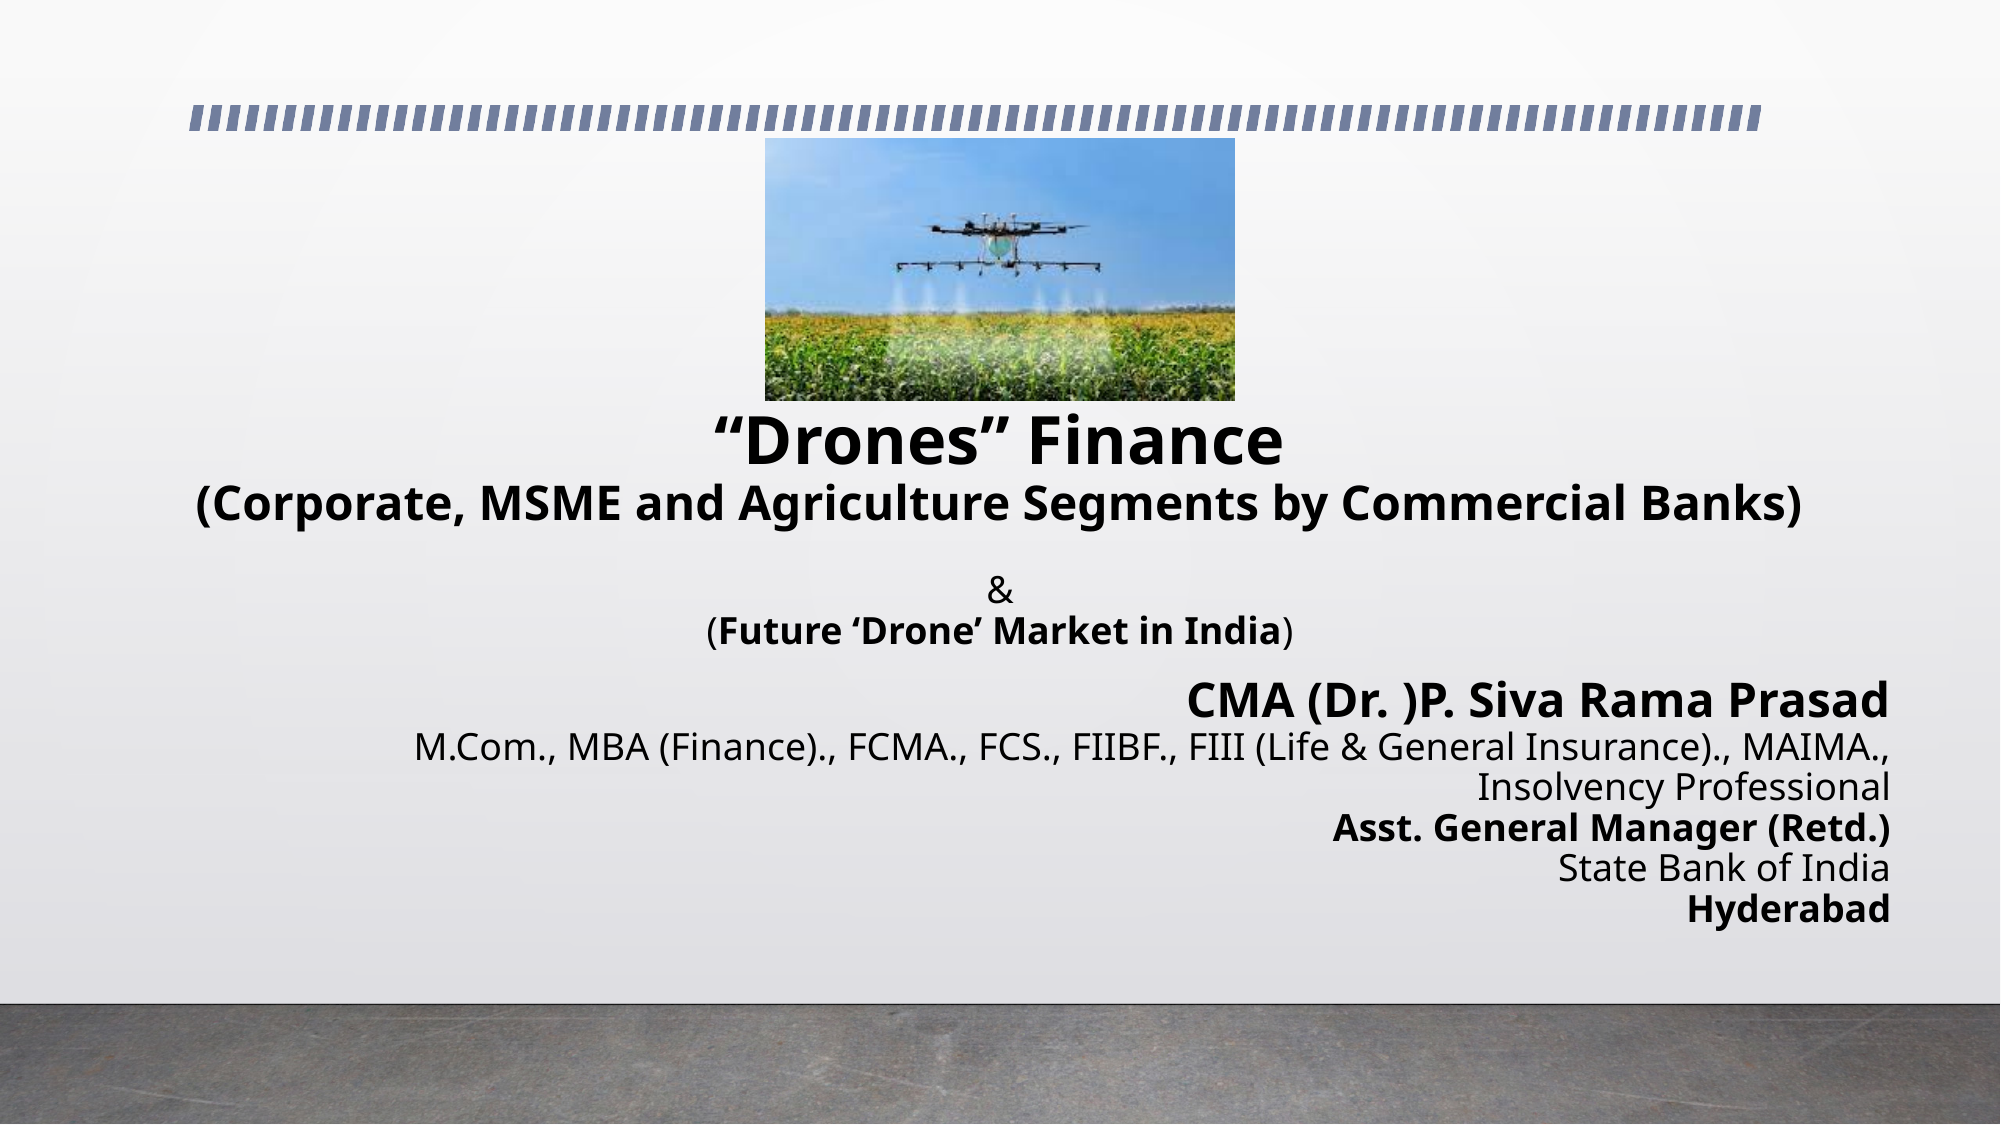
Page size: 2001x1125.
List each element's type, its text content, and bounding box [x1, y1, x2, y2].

picture [765, 137, 1235, 401]
title CMA (Dr. )P. Siva Rama Prasad M.Com., MBA (Finance)., FCMA., FCS., FIIBF., FIII (Life & General Insurance)., MAIMA., Insolvency Professional Asst. General Manager (Retd.) State Bank of India Hyderabad [198, 630, 1907, 931]
text_box “Drones” Finance (Corporate, MSME and Agriculture Segments by Commercial Banks) & (Future ‘Drone’ Market in India) [95, 446, 1905, 680]
picture [0, 1004, 2000, 1124]
